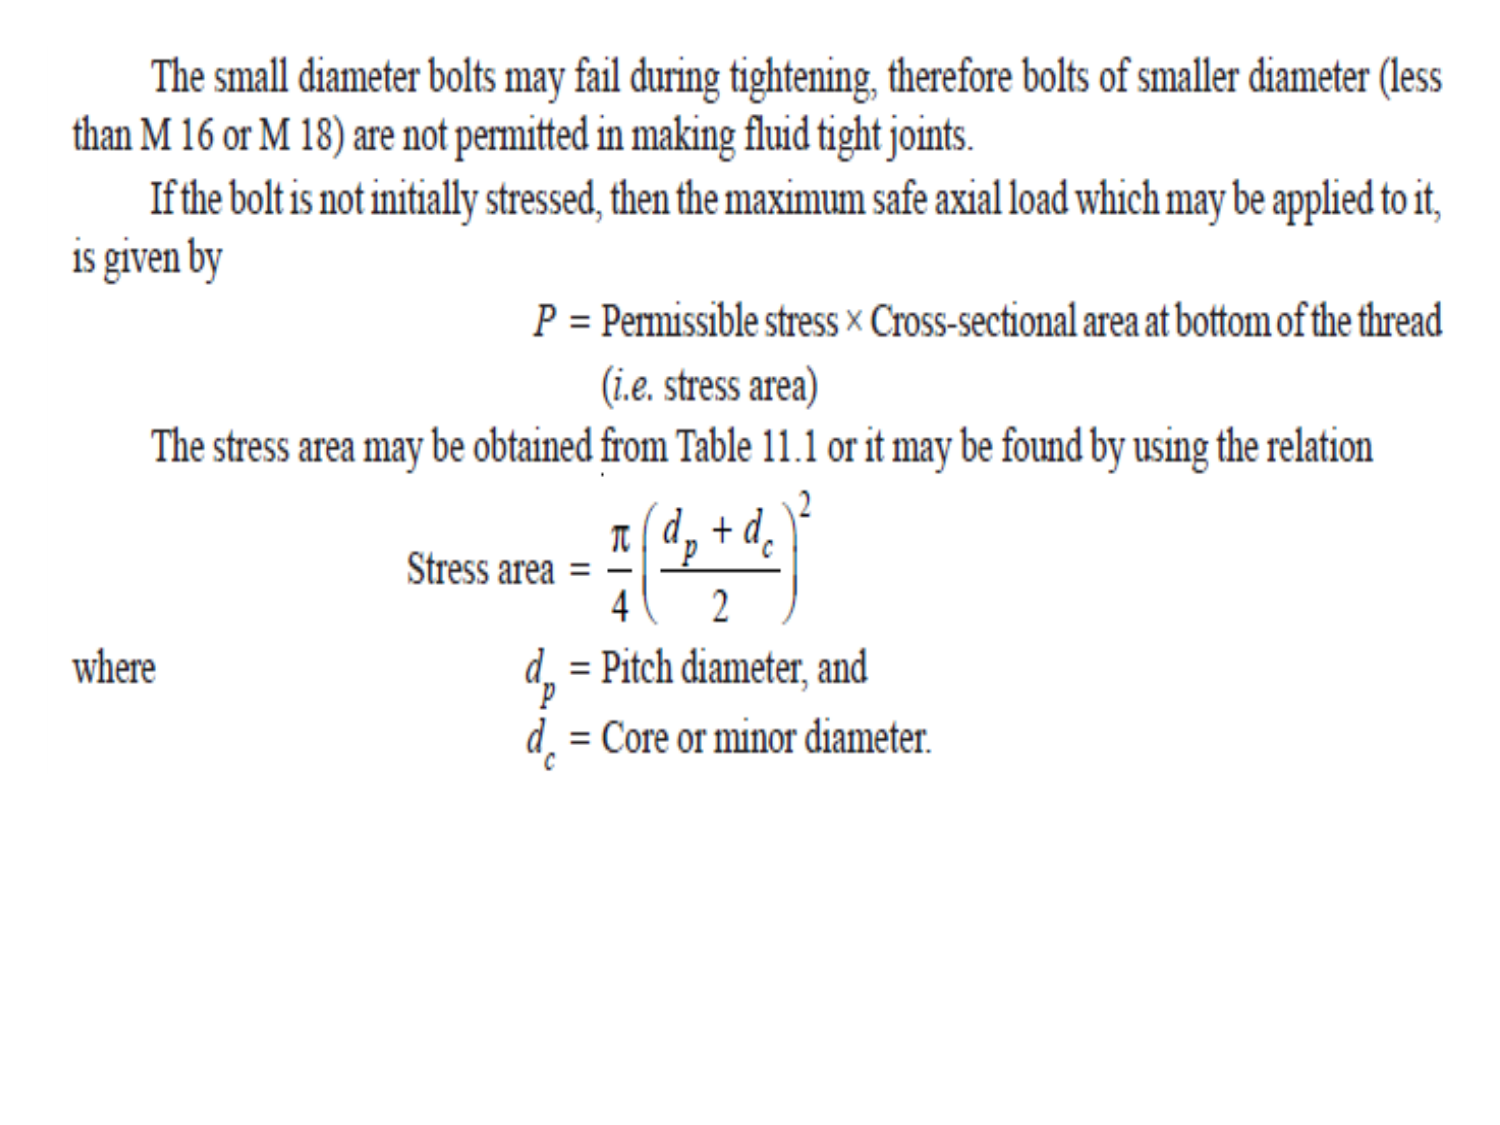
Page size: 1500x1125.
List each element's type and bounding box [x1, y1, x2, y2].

picture [46, 46, 1500, 774]
